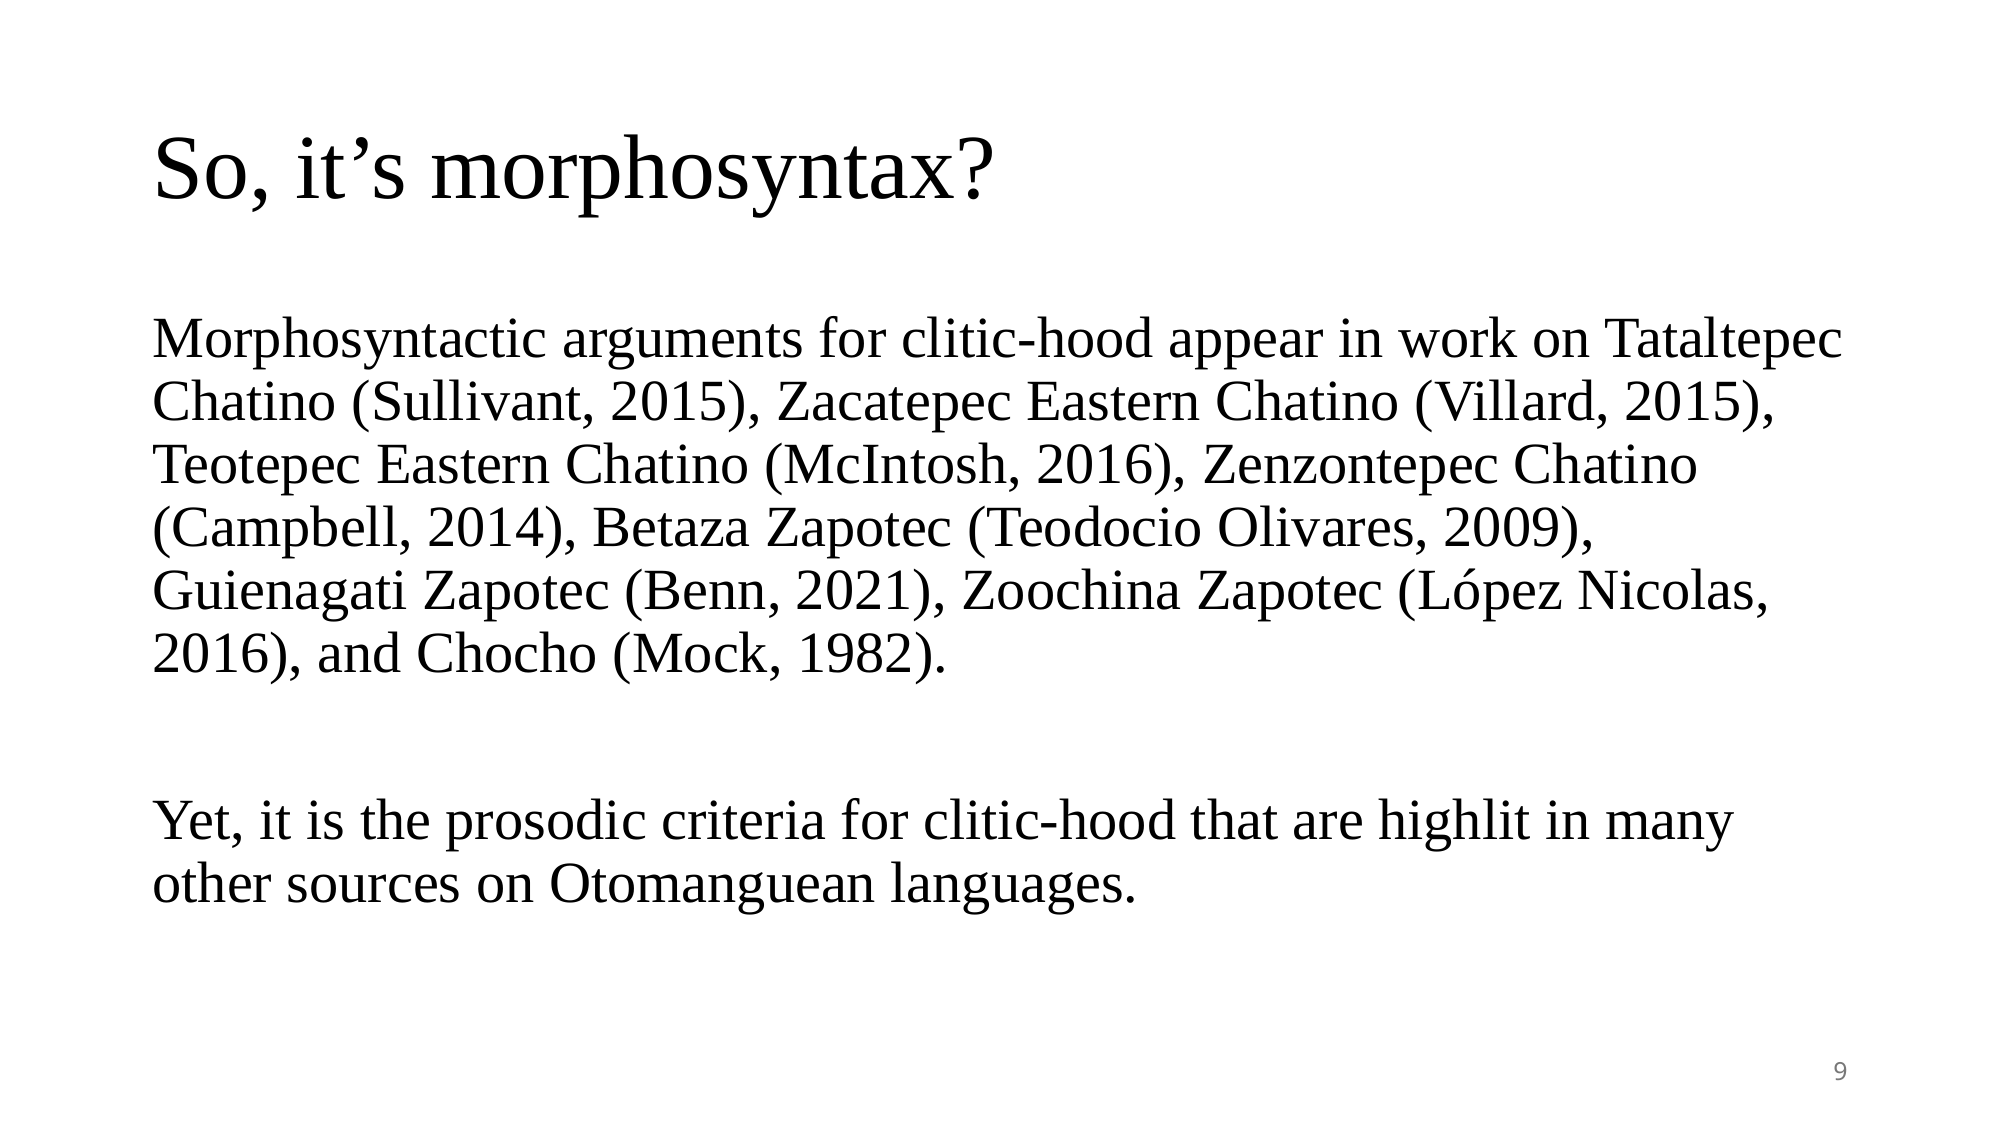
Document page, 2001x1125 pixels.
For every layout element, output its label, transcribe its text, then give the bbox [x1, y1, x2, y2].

title So, it’s morphosyntax? [137, 59, 1863, 278]
list Morphosyntactic arguments for clitic-hood appear in work on Tataltepec Chatino (Sullivant, 2015), Zacatepec Eastern Chatino (Villard, 2015), Teotepec Eastern Chatino (McIntosh, 2016), Zenzontepec Chatino (Campbell, 2014), Betaza Zapotec (Teodocio Olivares, 2009), Guienagati Zapotec (Benn, 2021), Zoochina Zapotec (López Nicolas, 2016), and Chocho (Mock, 1982). Yet, it is the prosodic criteria for clitic-hood that are highlit in many other sources on Otomanguean languages. [137, 299, 1863, 1014]
slide_number 9 [1412, 1042, 1863, 1103]
